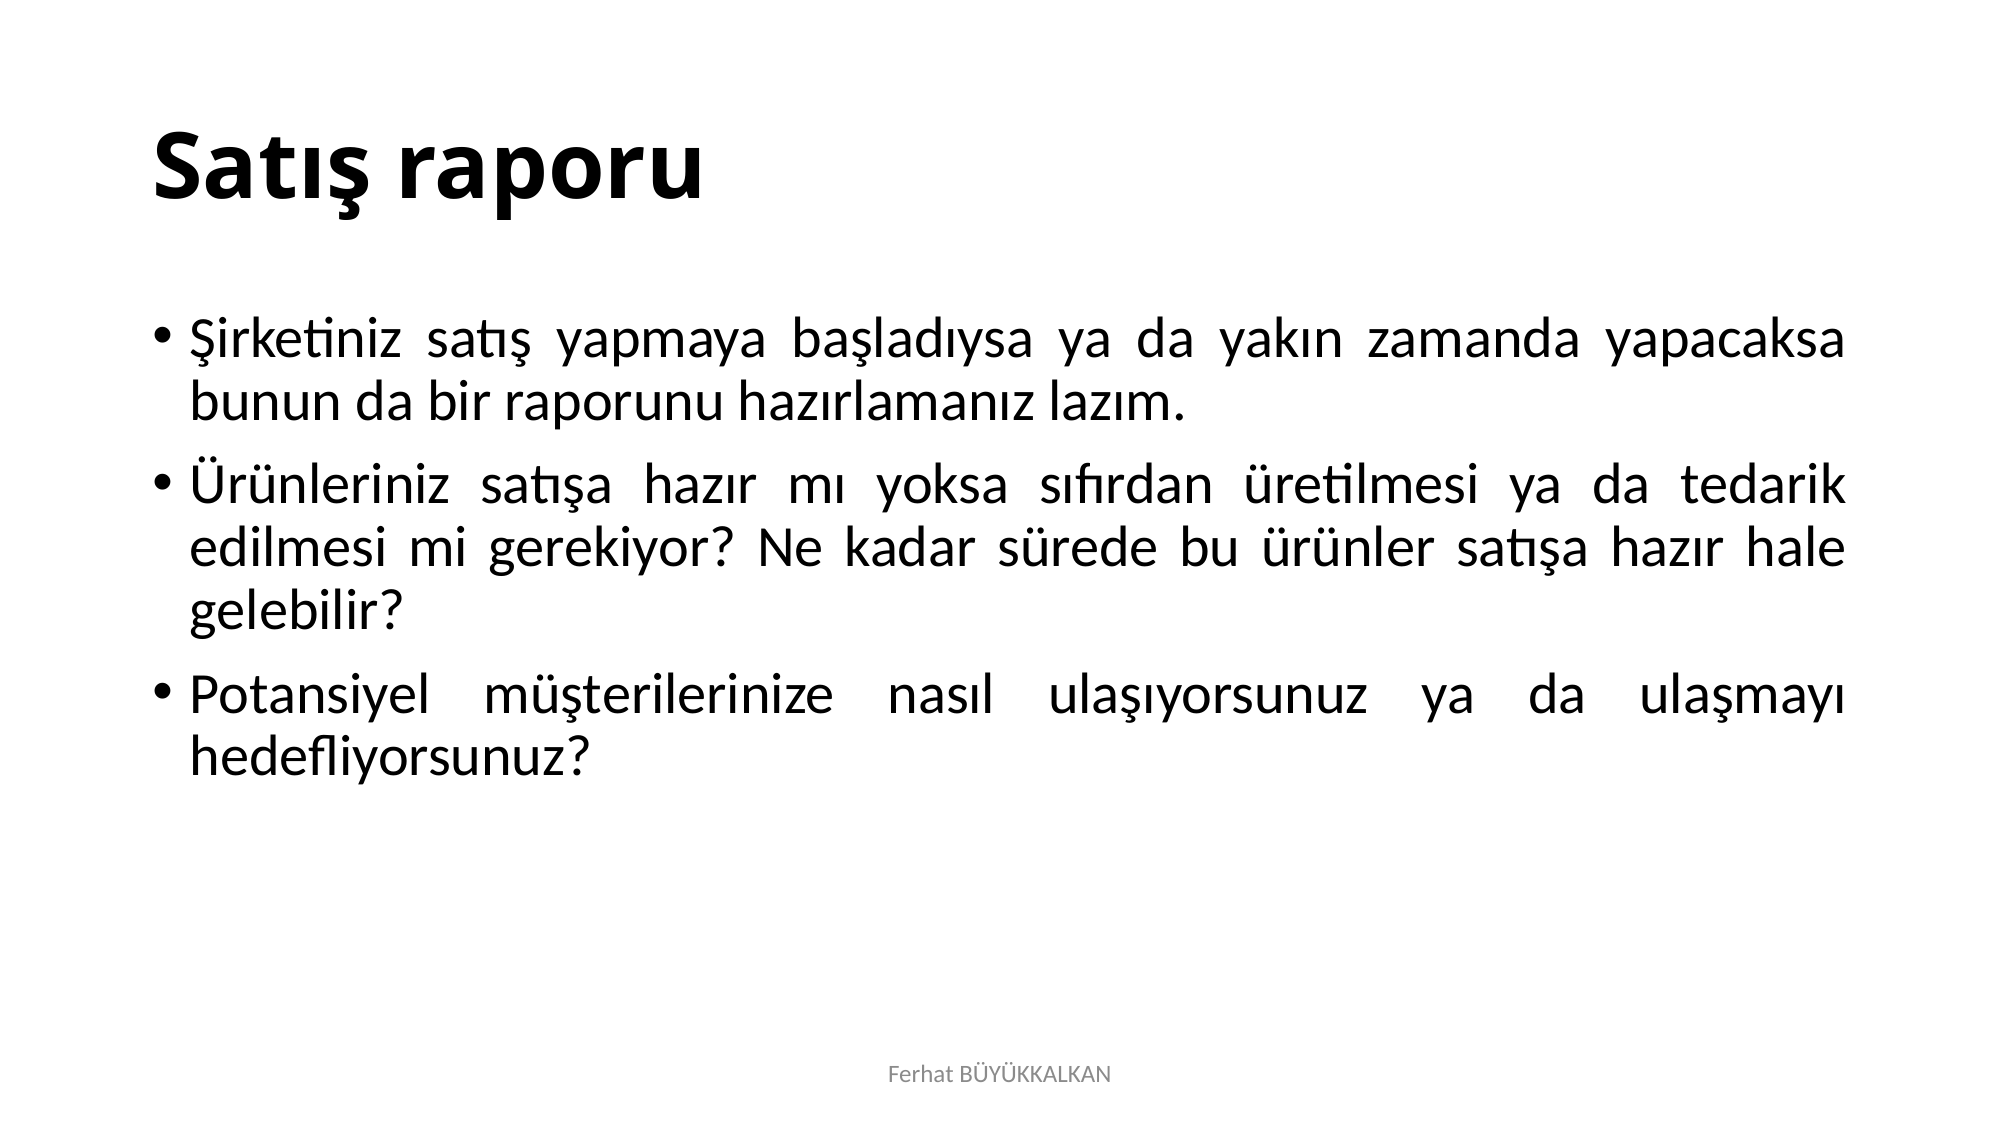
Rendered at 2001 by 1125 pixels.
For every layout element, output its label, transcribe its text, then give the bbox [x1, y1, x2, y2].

title Satış raporu [137, 59, 1863, 278]
list Şirketiniz satış yapmaya başladıysa ya da yakın zamanda yapacaksa bunun da bir raporunu hazırlamanız lazım. Ürünleriniz satışa hazır mı yoksa sıfırdan üretilmesi ya da tedarik edilmesi mi gerekiyor? Ne kadar sürede bu ürünler satışa hazır hale gelebilir? Potansiyel müşterilerinize nasıl ulaşıyorsunuz ya da ulaşmayı hedefliyorsunuz? [137, 299, 1863, 1014]
footer Ferhat BÜYÜKKALKAN [662, 1042, 1338, 1103]
